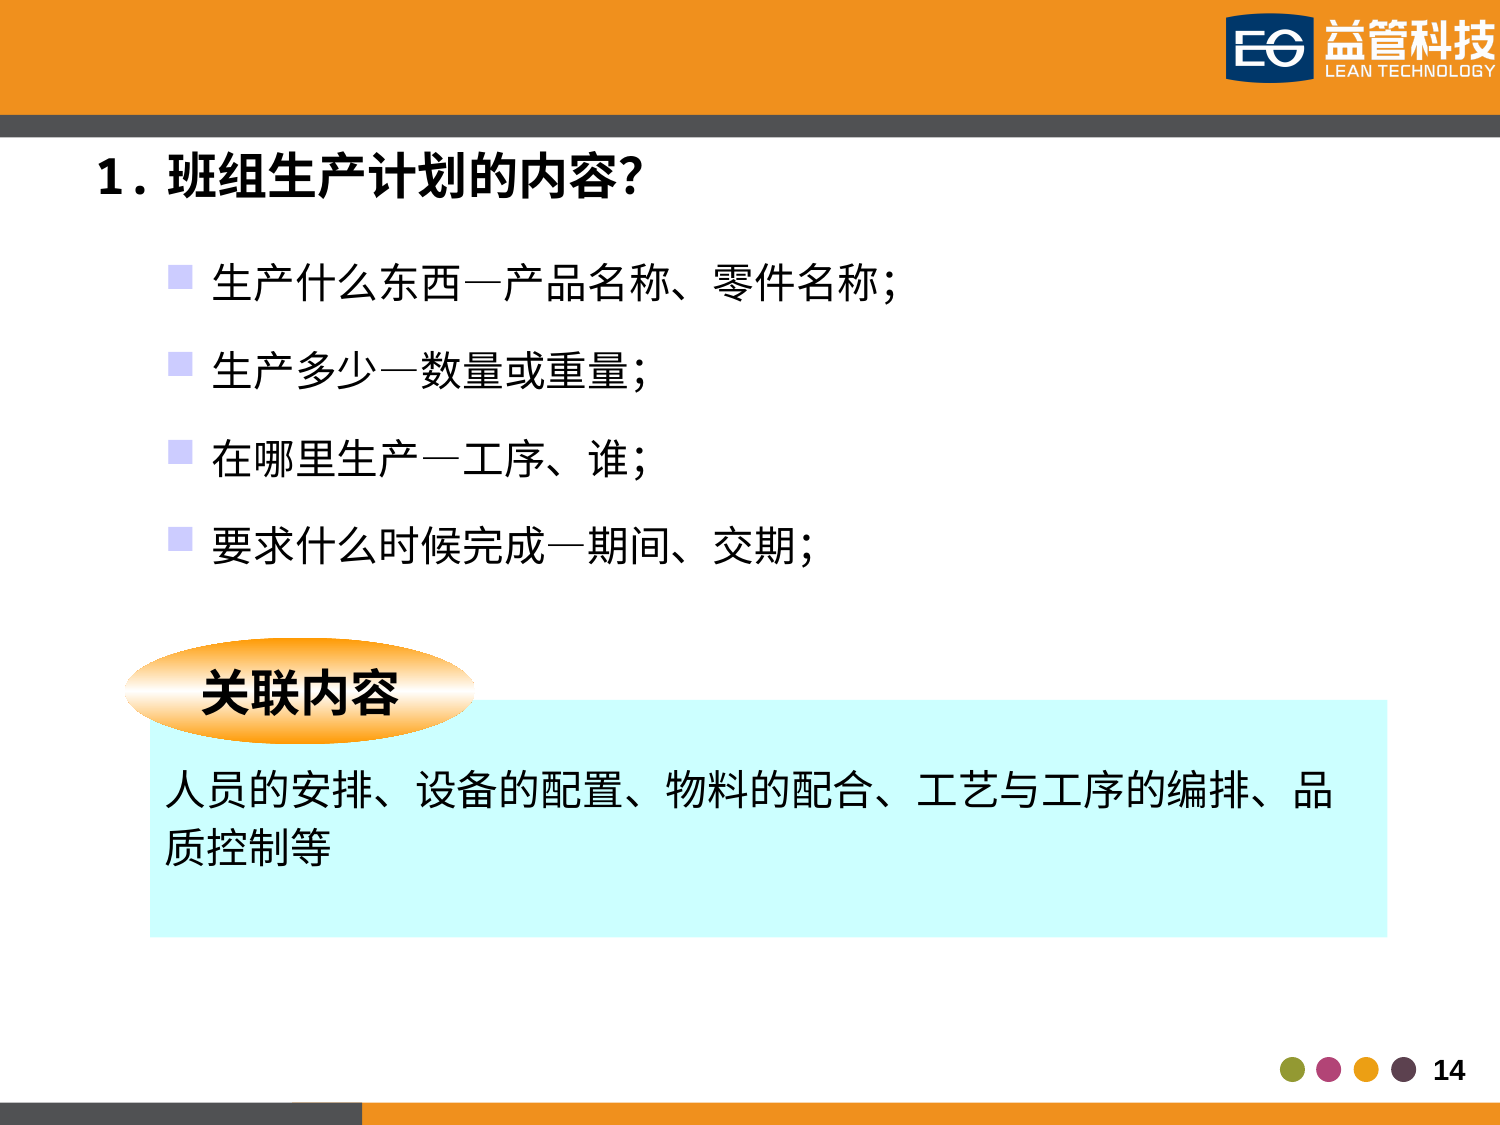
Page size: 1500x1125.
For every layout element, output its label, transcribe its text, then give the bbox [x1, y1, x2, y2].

text_box 关联内容 [125, 637, 476, 745]
text_box 人员的安排、设备的配置、物料的配合、工艺与工序的编排、品 质控制等 [150, 699, 1388, 938]
text_box 生产什么东西—产品名称、零件名称； 生产多少—数量或重量； 在哪里生产—工序、谁； 要求什么时候完成—期间、交期； [150, 224, 1388, 550]
picture [1218, 0, 1500, 103]
text_box 1.班组生产计划的内容？ [81, 137, 683, 213]
